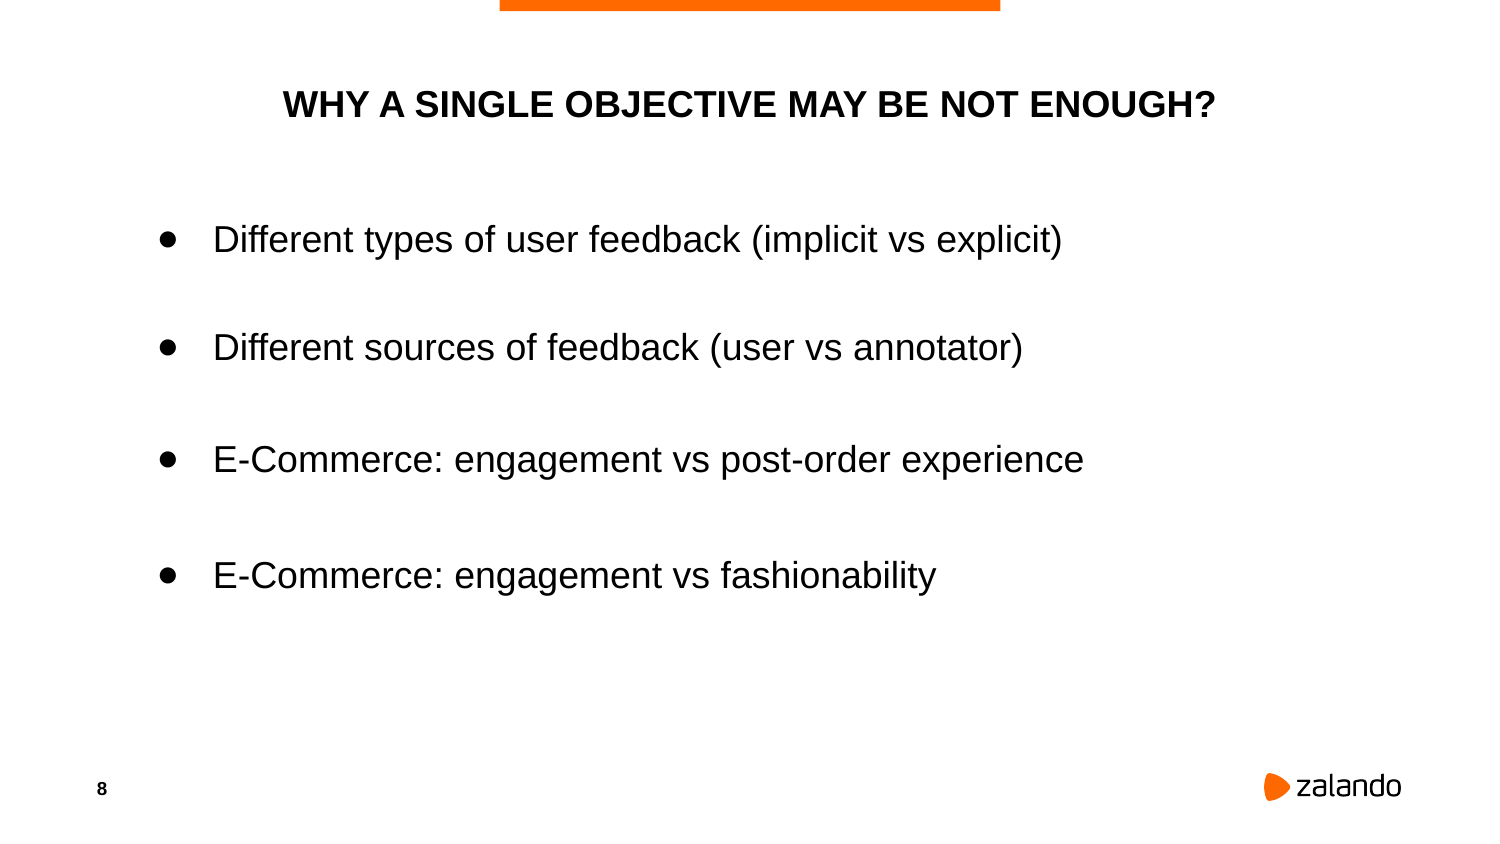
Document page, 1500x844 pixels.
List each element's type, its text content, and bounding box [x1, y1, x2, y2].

text_box Different sources of feedback (user vs annotator) [122, 307, 1136, 393]
text_box E-Commerce: engagement vs post-order experience [122, 419, 1136, 504]
text_box Different types of user feedback (implicit vs explicit) [122, 200, 1136, 285]
title WHY A SINGLE OBJECTIVE MAY BE NOT ENOUGH? [96, 35, 1404, 160]
picture [1264, 773, 1401, 801]
text_box E-Commerce: engagement vs fashionability [122, 535, 1043, 621]
